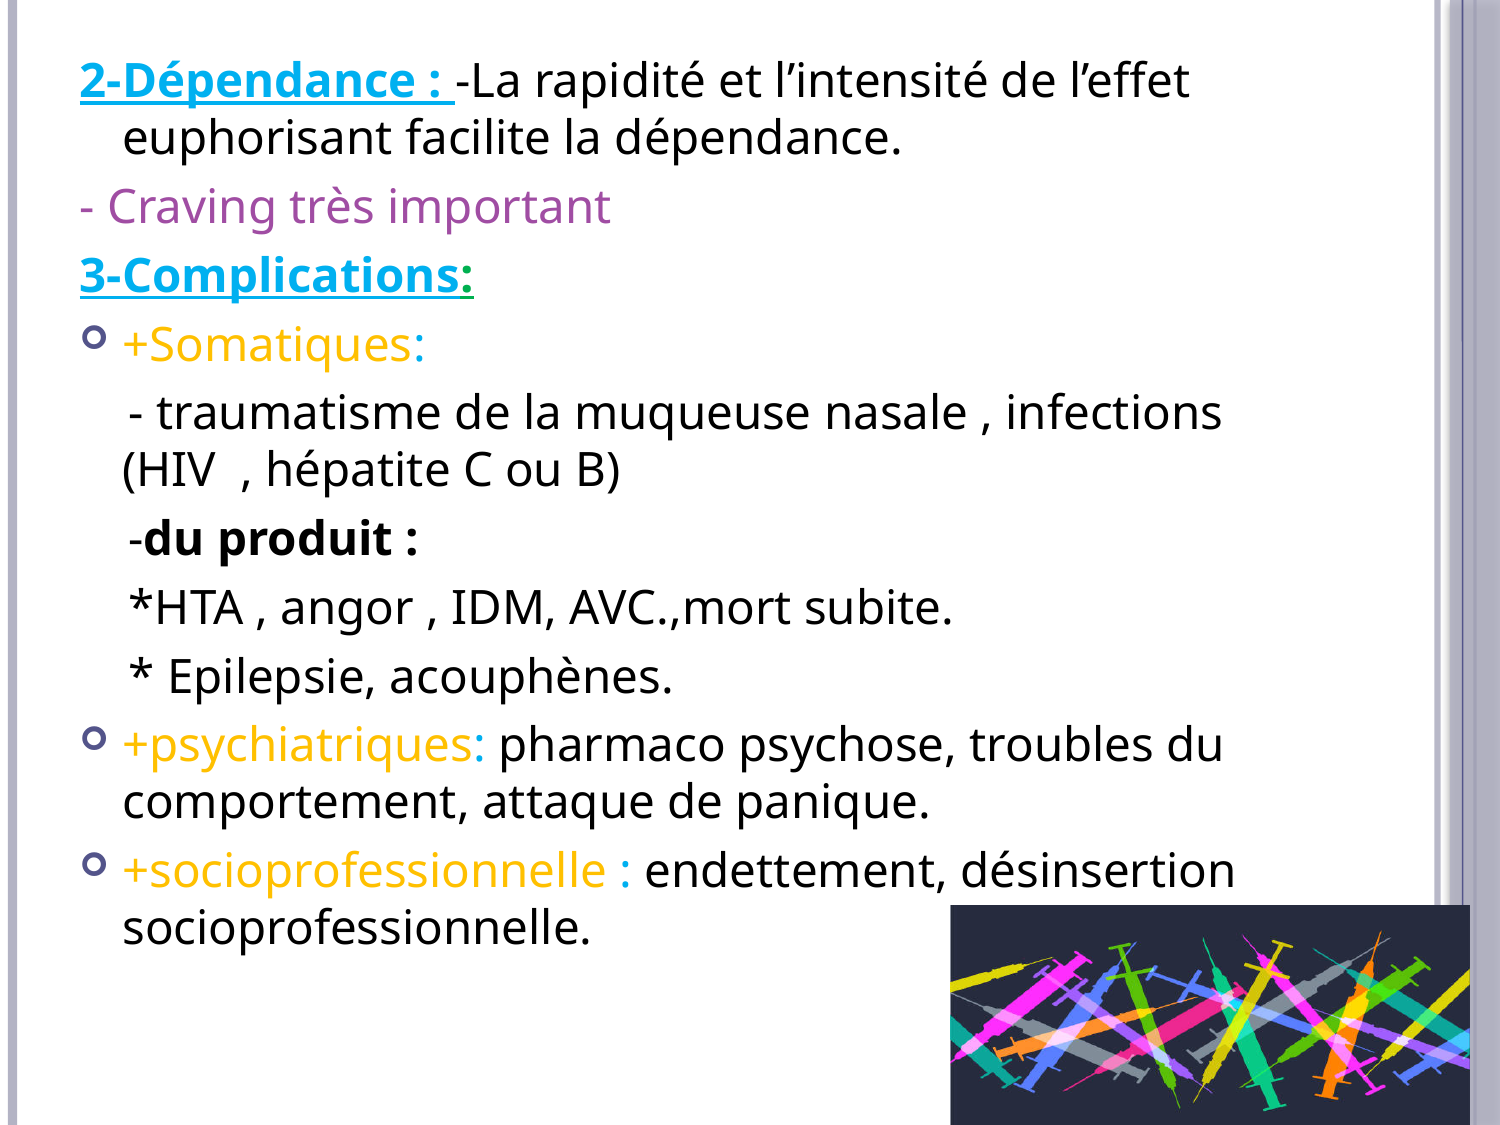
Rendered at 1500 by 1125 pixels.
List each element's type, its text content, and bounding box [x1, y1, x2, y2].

list 2-Dépendance : -La rapidité et l’intensité de l’effet euphorisant facilite la dépendance. - Craving très important 3-Complications: +Somatiques: - traumatisme de la muqueuse nasale , infections (HIV , hépatite C ou B) -du produit : *HTA , angor , IDM, AVC.,mort subite. * Epilepsie, acouphènes. +psychiatriques: pharmaco psychose, troubles du comportement, attaque de panique. +socioprofessionnelle : endettement, désinsertion socioprofessionnelle. [64, 42, 1290, 968]
picture [950, 904, 1470, 1125]
